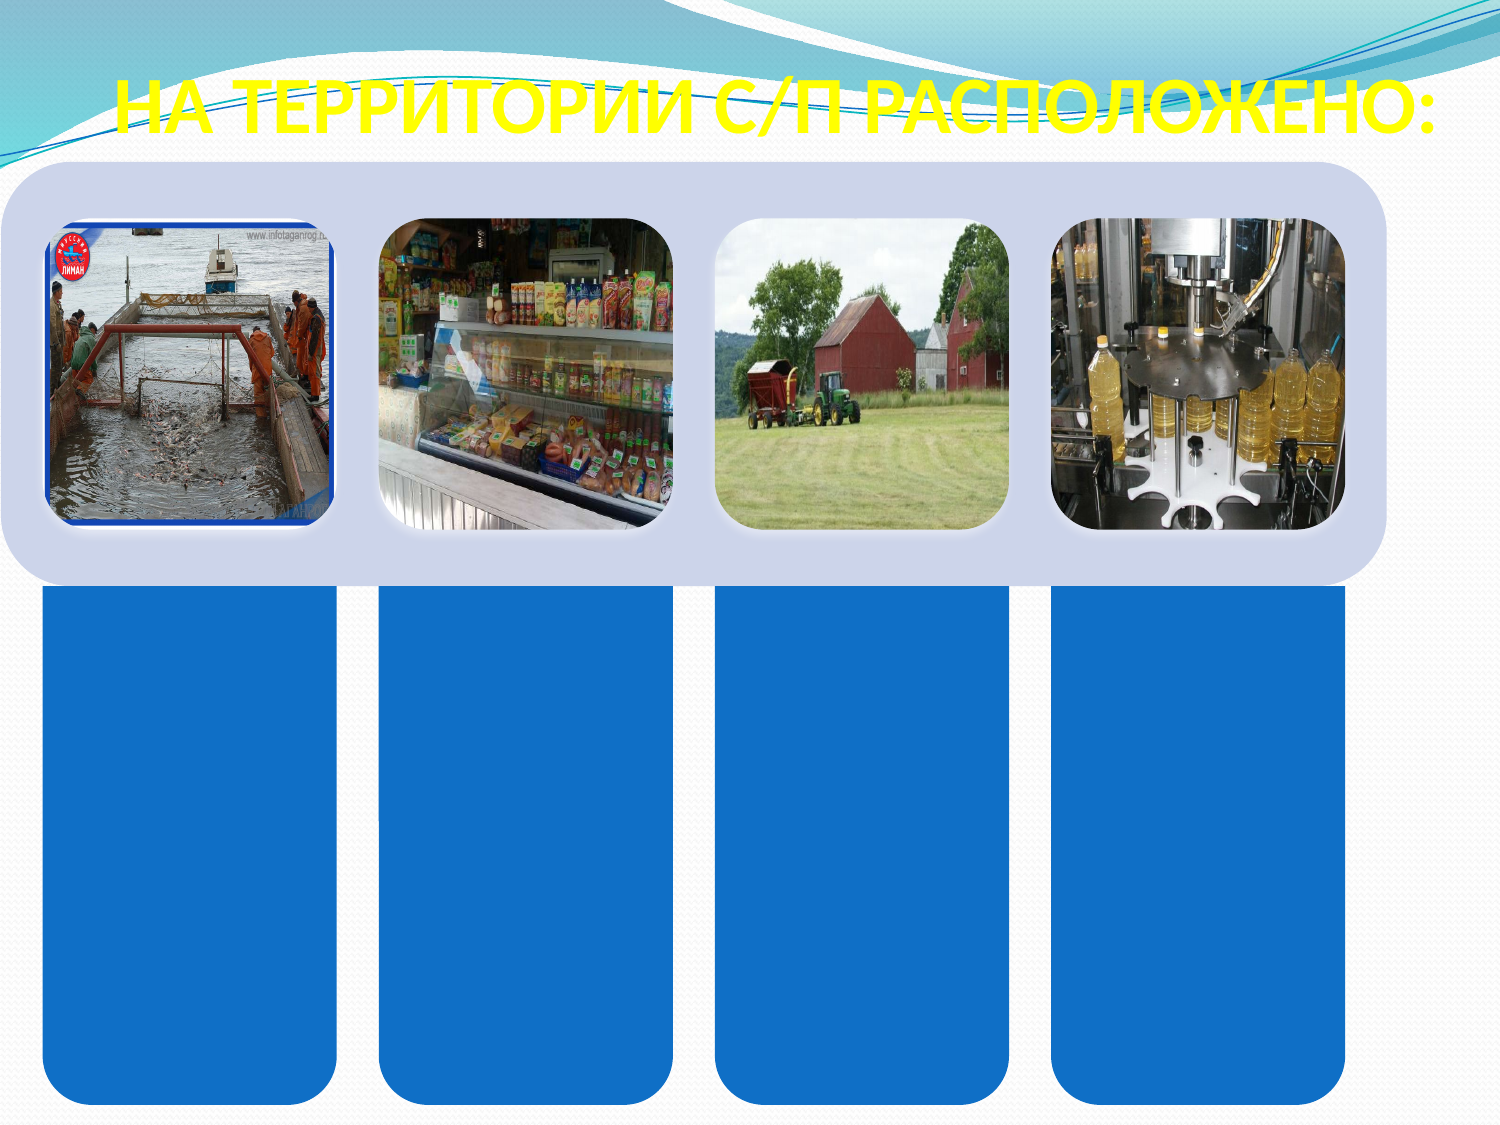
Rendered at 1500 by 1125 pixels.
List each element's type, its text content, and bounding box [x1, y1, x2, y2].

title НА ТЕРРИТОРИИ С/П РАСПОЛОЖЕНО: [50, 23, 1475, 153]
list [0, 161, 1387, 1106]
